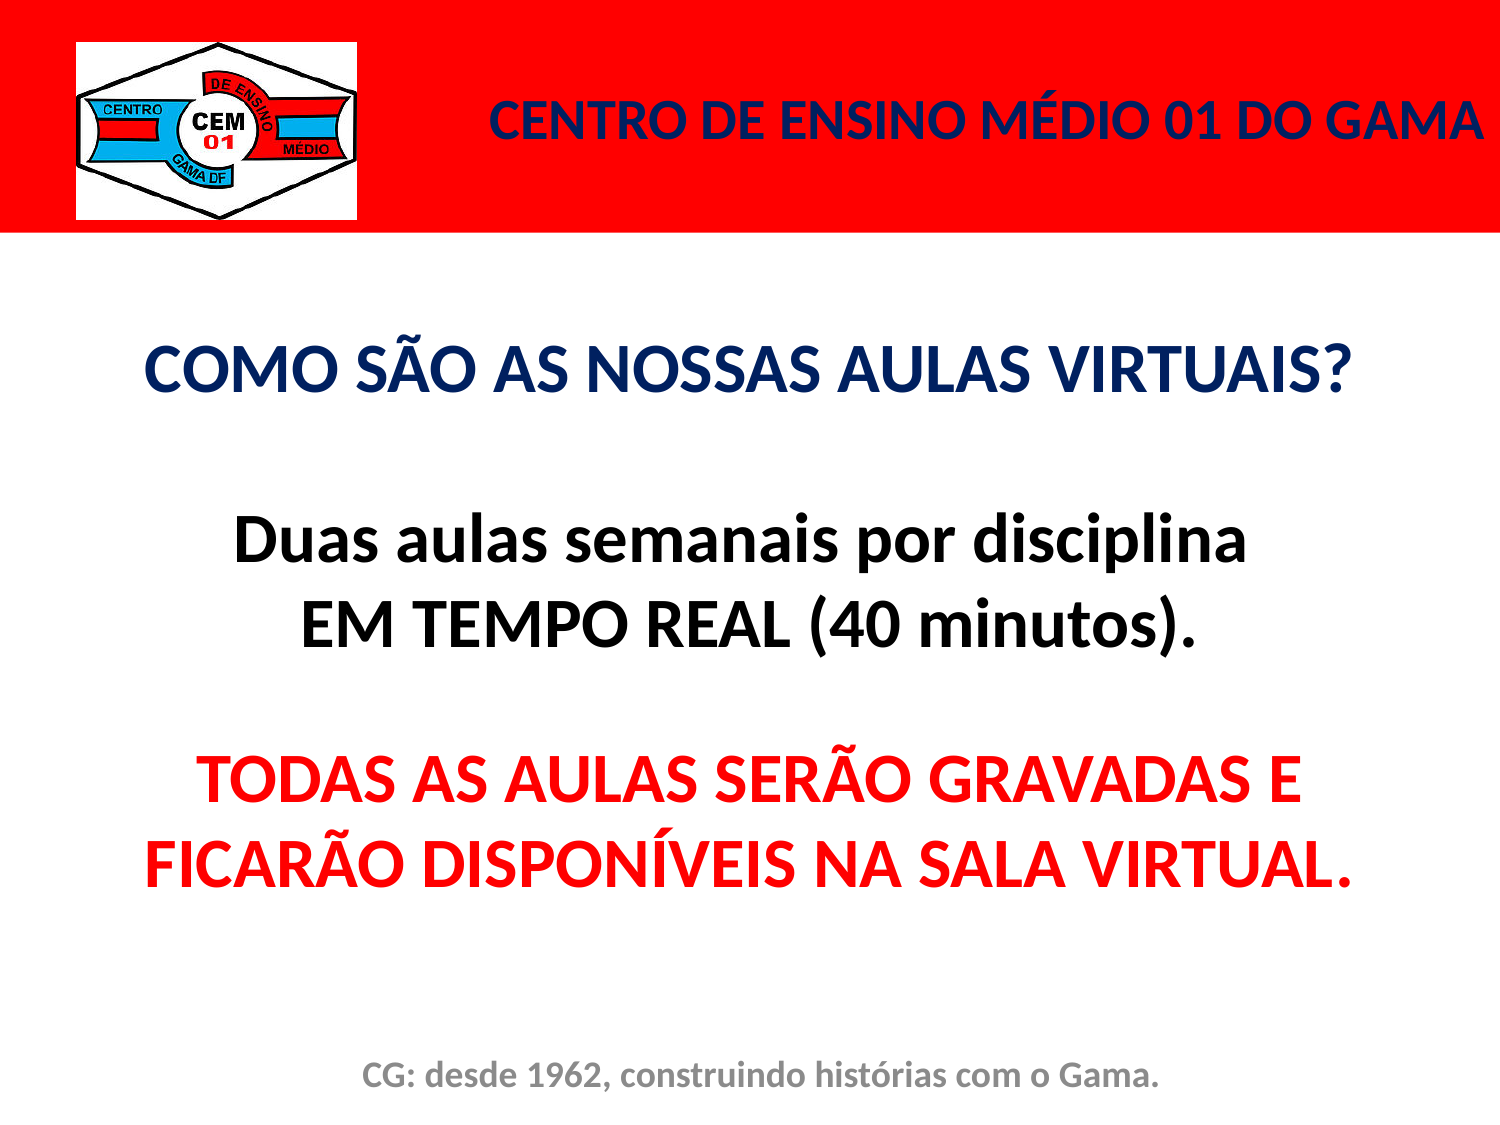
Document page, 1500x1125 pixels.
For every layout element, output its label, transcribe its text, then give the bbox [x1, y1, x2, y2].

title CENTRO DE ENSINO MÉDIO 01 DO GAMA [0, 0, 1500, 233]
text_box COMO SÃO AS NOSSAS AULAS VIRTUAIS? Duas aulas semanais por disciplina EM TEMPO REAL (40 minutos). TODAS AS AULAS SERÃO GRAVADAS E FICARÃO DISPONÍVEIS NA SALA VIRTUAL. [58, 314, 1442, 954]
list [76, 42, 357, 221]
footer CG: desde 1962, construindo histórias com o Gama. [88, 1042, 1436, 1103]
